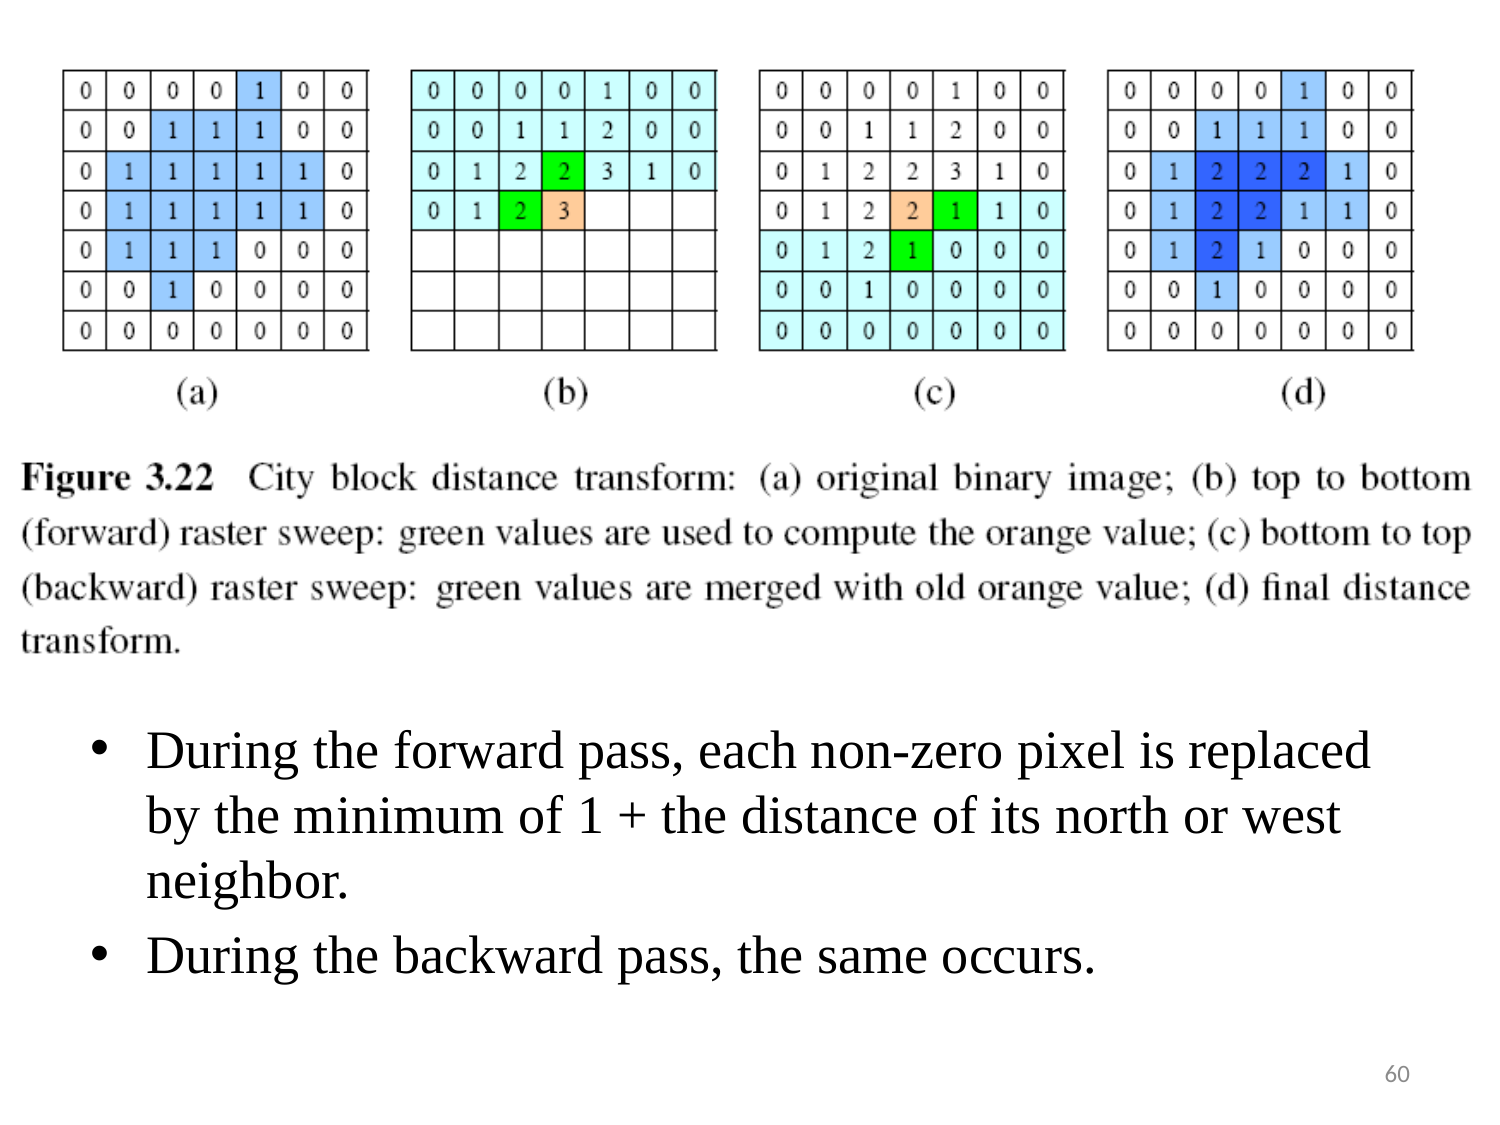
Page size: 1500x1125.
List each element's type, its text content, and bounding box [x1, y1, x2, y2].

slide_number 60 [1074, 1042, 1425, 1103]
list During the forward pass, each non-zero pixel is replaced by the minimum of 1 + the distance of its north or west neighbor. During the backward pass, the same occurs. [75, 706, 1425, 1043]
picture [1, 34, 1500, 670]
